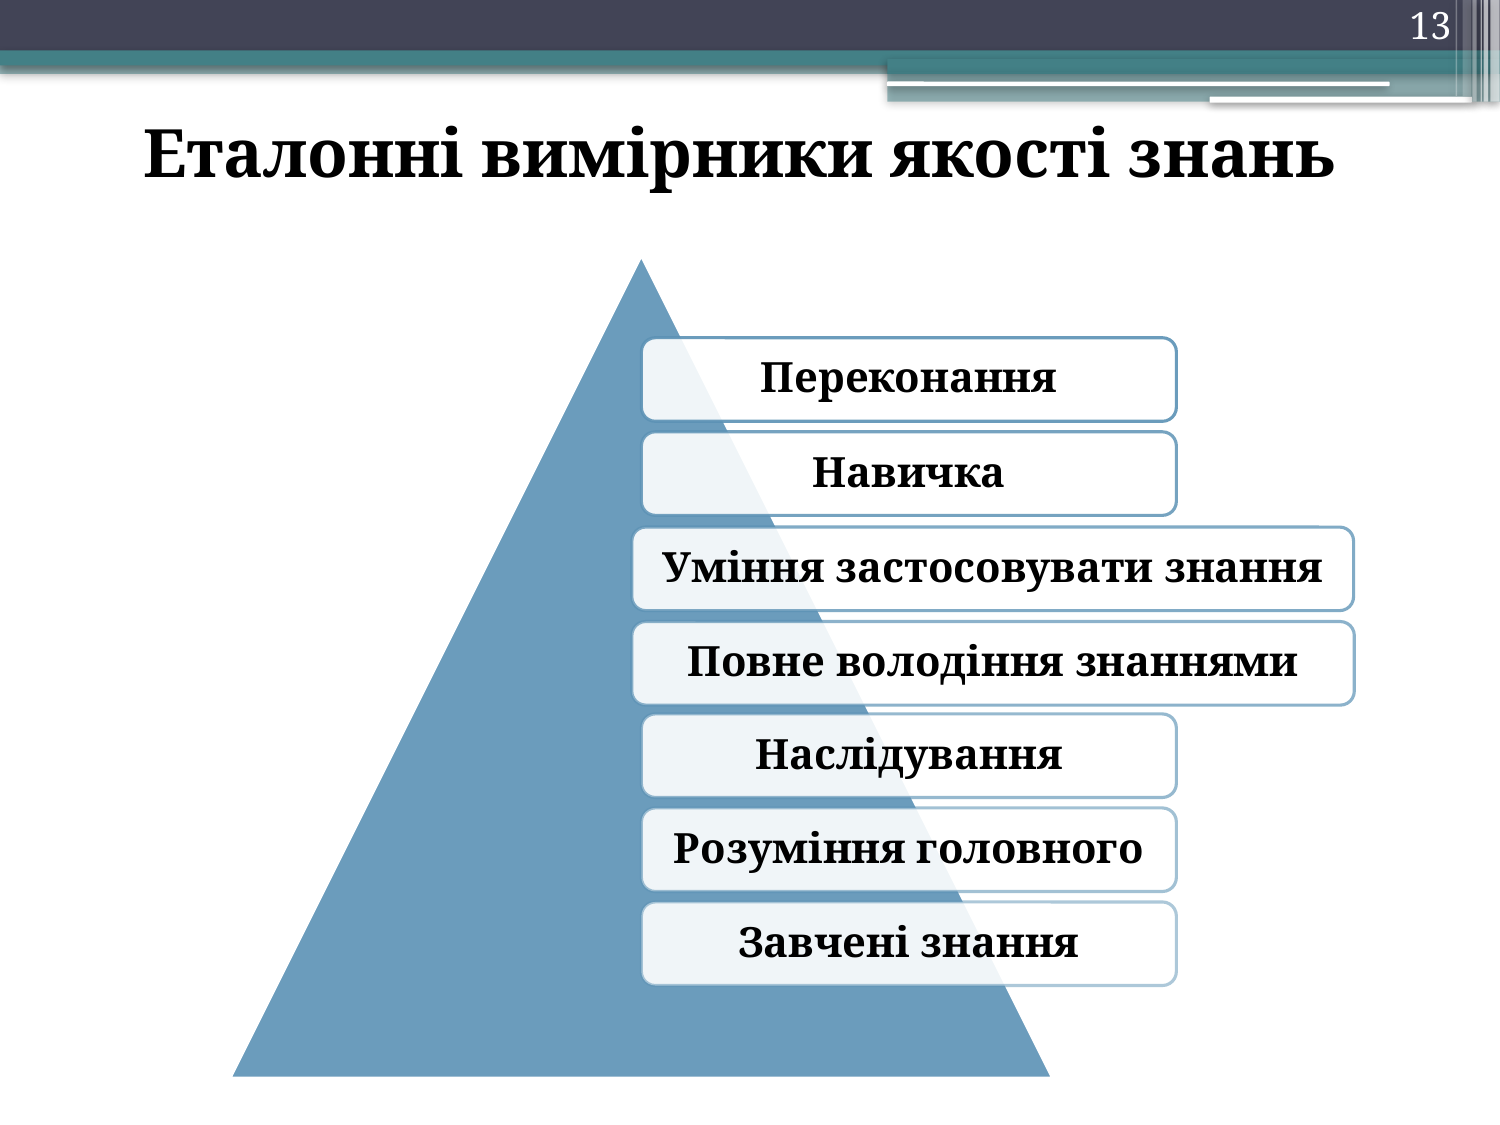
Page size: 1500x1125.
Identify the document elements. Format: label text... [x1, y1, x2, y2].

slide_number 13 [1341, 0, 1466, 61]
title Еталонні вимірники якості знань [64, 137, 1415, 244]
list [74, 255, 1426, 1079]
